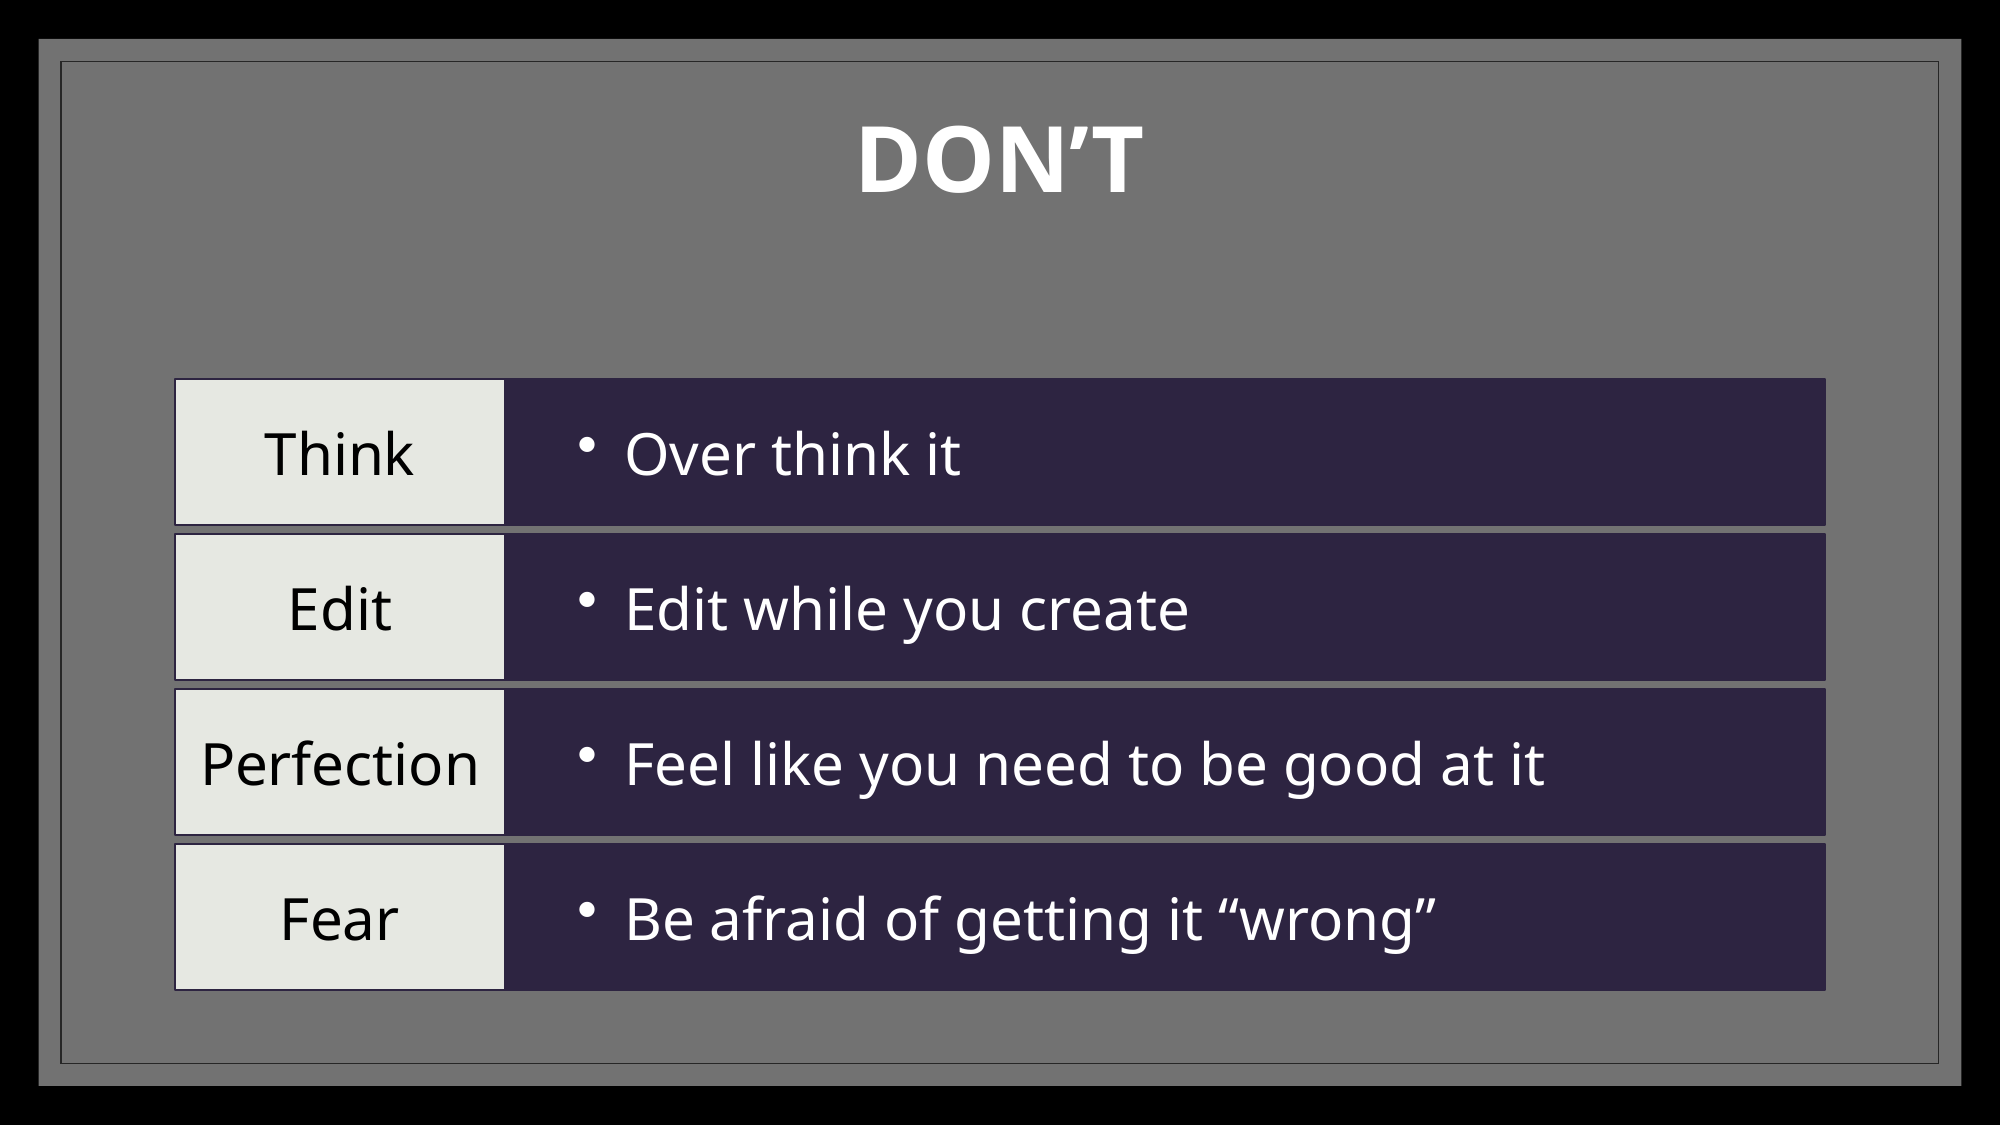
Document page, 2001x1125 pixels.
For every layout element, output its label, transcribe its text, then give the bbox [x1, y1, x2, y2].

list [174, 378, 1825, 991]
title DON’T [174, 105, 1825, 331]
